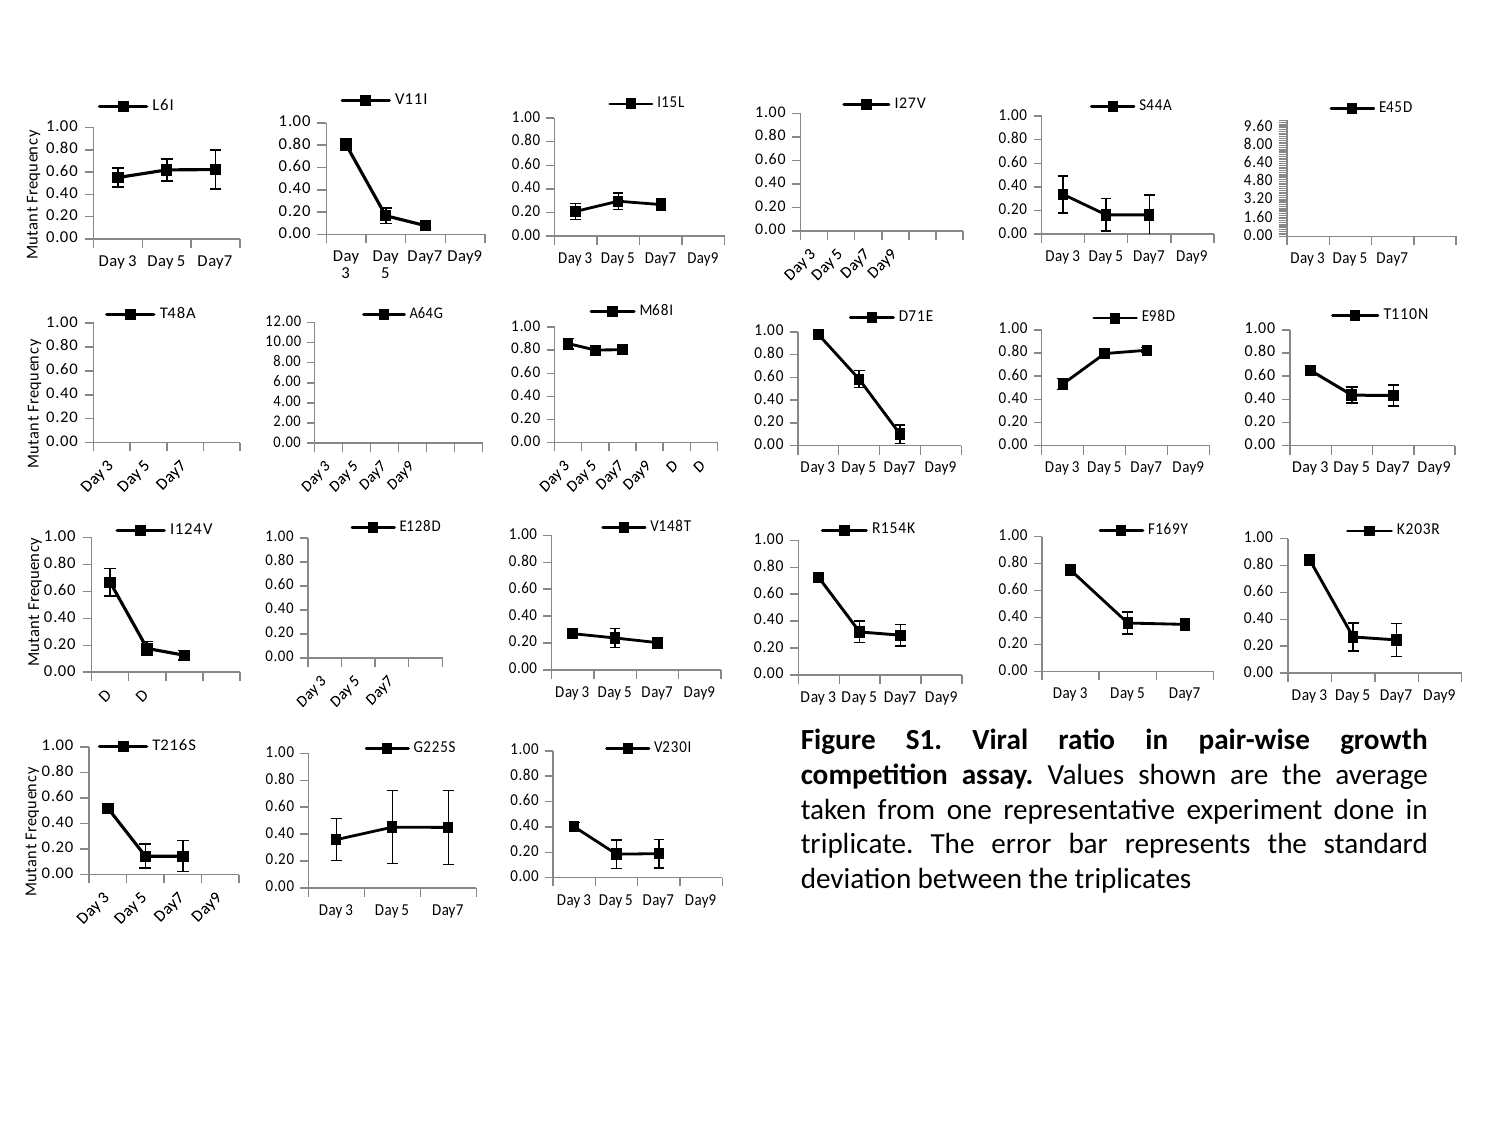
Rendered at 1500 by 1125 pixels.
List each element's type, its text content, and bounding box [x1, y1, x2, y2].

chart [19, 89, 246, 286]
chart [754, 89, 981, 285]
chart [265, 732, 491, 929]
chart [1243, 91, 1470, 287]
text_box Figure S1. Viral ratio in pair-wise growth competition assay. Values shown are the average taken from one representative experiment done in triplicate. The error bar represents the standard deviation between the triplicates [786, 712, 1443, 903]
chart [510, 732, 736, 929]
chart [265, 89, 491, 286]
chart [264, 300, 491, 497]
chart [508, 516, 734, 712]
chart [1243, 516, 1469, 712]
chart [20, 516, 246, 712]
chart [998, 516, 1224, 712]
chart [510, 300, 737, 497]
chart [998, 300, 1224, 497]
chart [1244, 300, 1470, 497]
chart [18, 732, 244, 929]
chart [998, 89, 1224, 285]
chart [753, 300, 980, 497]
chart [264, 516, 491, 712]
chart [511, 91, 737, 287]
chart [753, 516, 979, 712]
chart [20, 300, 246, 497]
